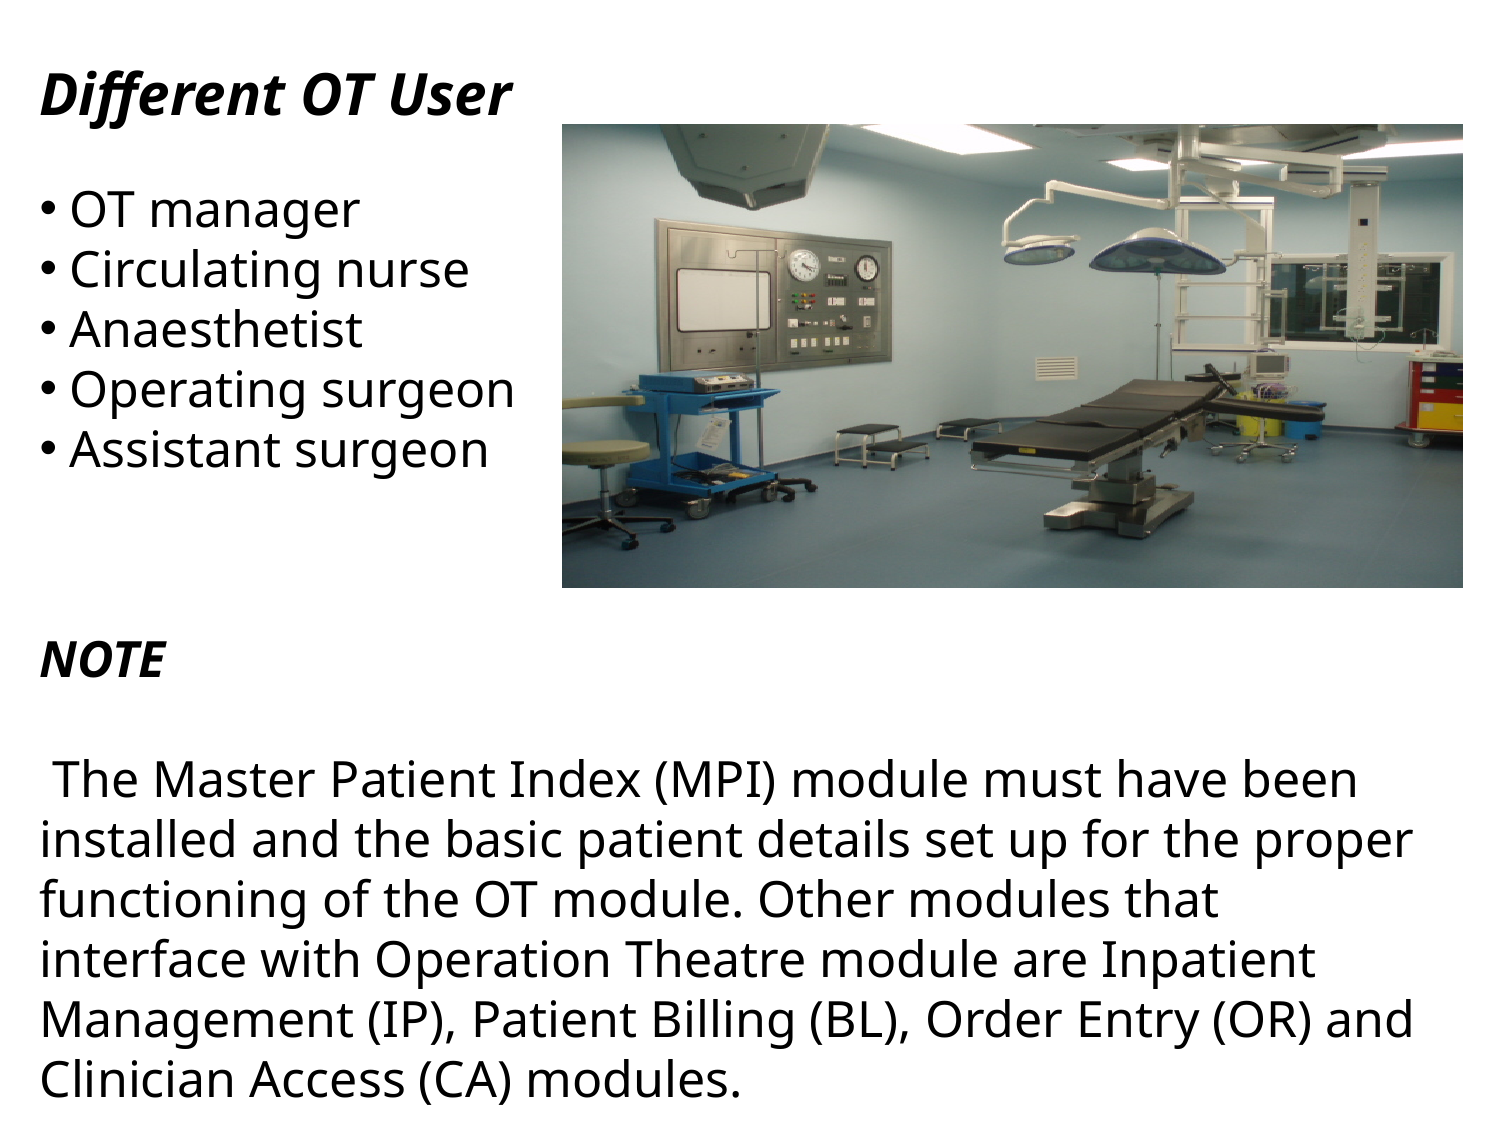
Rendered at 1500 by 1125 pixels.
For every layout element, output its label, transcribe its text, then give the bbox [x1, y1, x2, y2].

text_box Different OT User OT manager Circulating nurse Anaesthetist Operating surgeon Assistant surgeon NOTE The Master Patient Index (MPI) module must have been installed and the basic patient details set up for the proper functioning of the OT module. Other modules that interface with Operation Theatre module are Inpatient Management (IP), Patient Billing (BL), Order Entry (OR) and Clinician Access (CA) modules. [24, 50, 1450, 1115]
picture [562, 124, 1463, 588]
